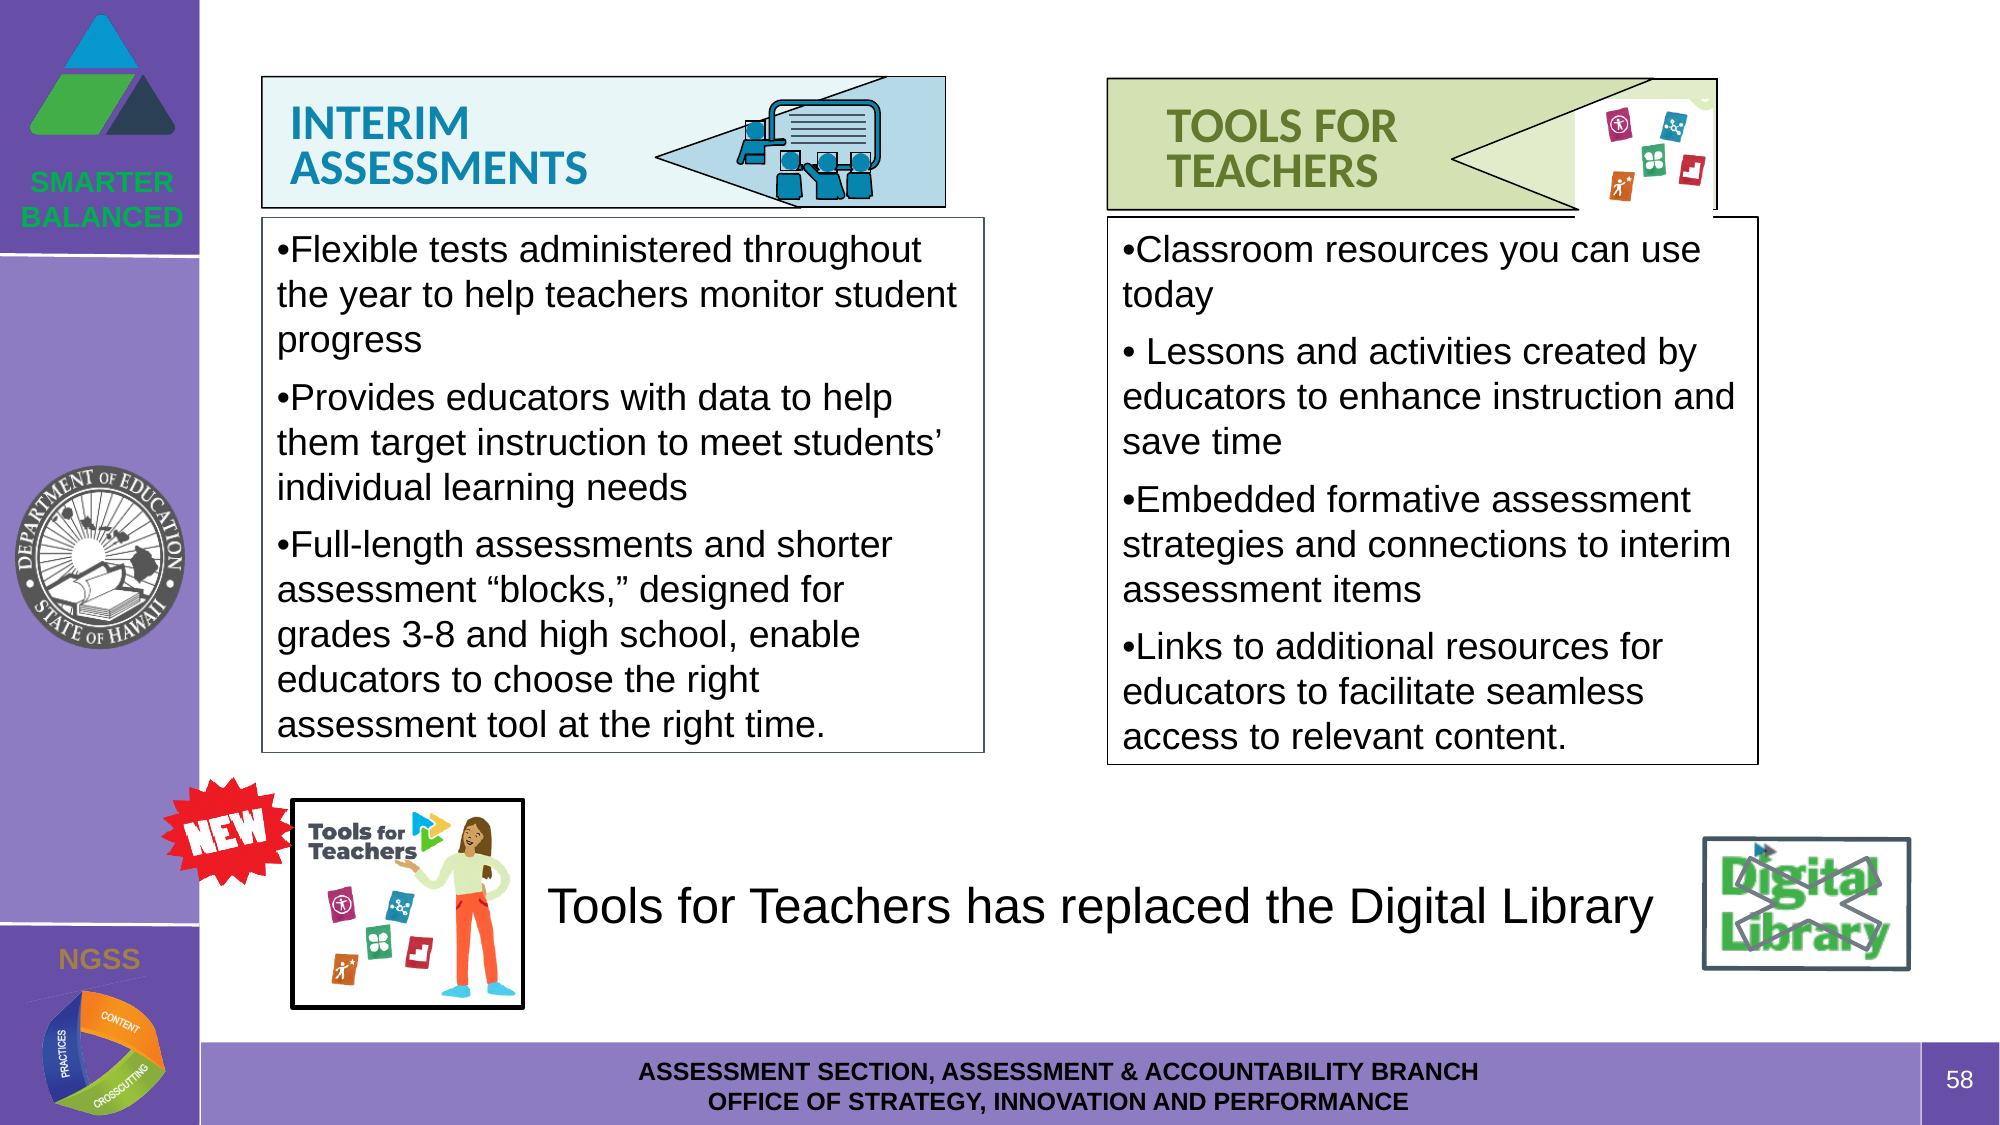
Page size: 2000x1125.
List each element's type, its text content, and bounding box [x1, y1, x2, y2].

picture [28, 12, 177, 137]
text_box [261, 76, 1018, 215]
picture [1706, 841, 1907, 967]
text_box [1107, 78, 1890, 221]
picture [14, 464, 186, 650]
text_box •Flexible tests administered throughout the year to help teachers monitor student progress •Provides educators with data to help them target instruction to meet students’ individual learning needs •Full-length assessments and shorter assessment “blocks,” designed for grades 3-8 and high school, enable educators to choose the right assessment tool at the right time. [261, 222, 985, 753]
picture [161, 777, 521, 1006]
text_box •Classroom resources you can use today • Lessons and activities created by educators to enhance instruction and save time •Embedded formative assessment strategies and connections to interim assessment items •Links to additional resources for educators to facilitate seamless access to relevant content. [1107, 229, 1758, 765]
text_box Tools for Teachers has replaced the Digital Library [532, 865, 1684, 941]
picture [27, 977, 172, 1125]
